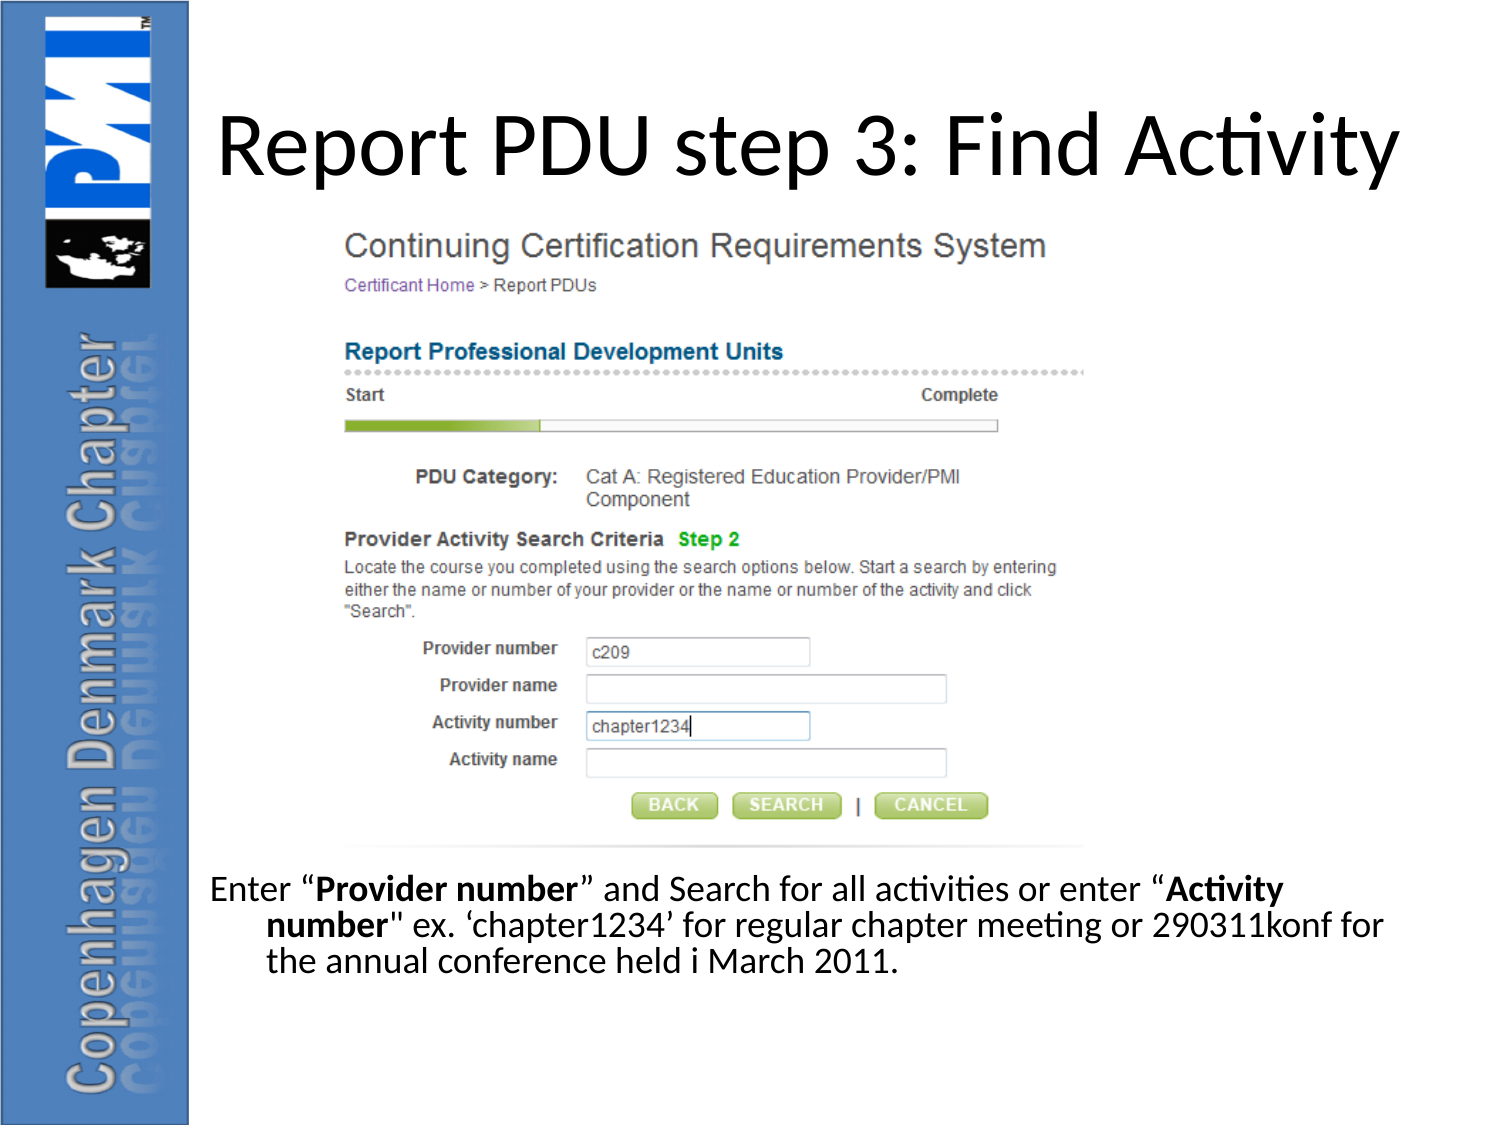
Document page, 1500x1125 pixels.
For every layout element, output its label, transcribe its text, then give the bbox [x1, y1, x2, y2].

picture [336, 219, 1099, 865]
list Enter “Provider number” and Search for all activities or enter “Activity number" ex. ‘chapter1234’ for regular chapter meeting or 290311konf for the annual conference held i March 2011. [194, 262, 1425, 1035]
picture [1, 1, 188, 1124]
title Report PDU step 3: Find Activity [194, 45, 1425, 233]
